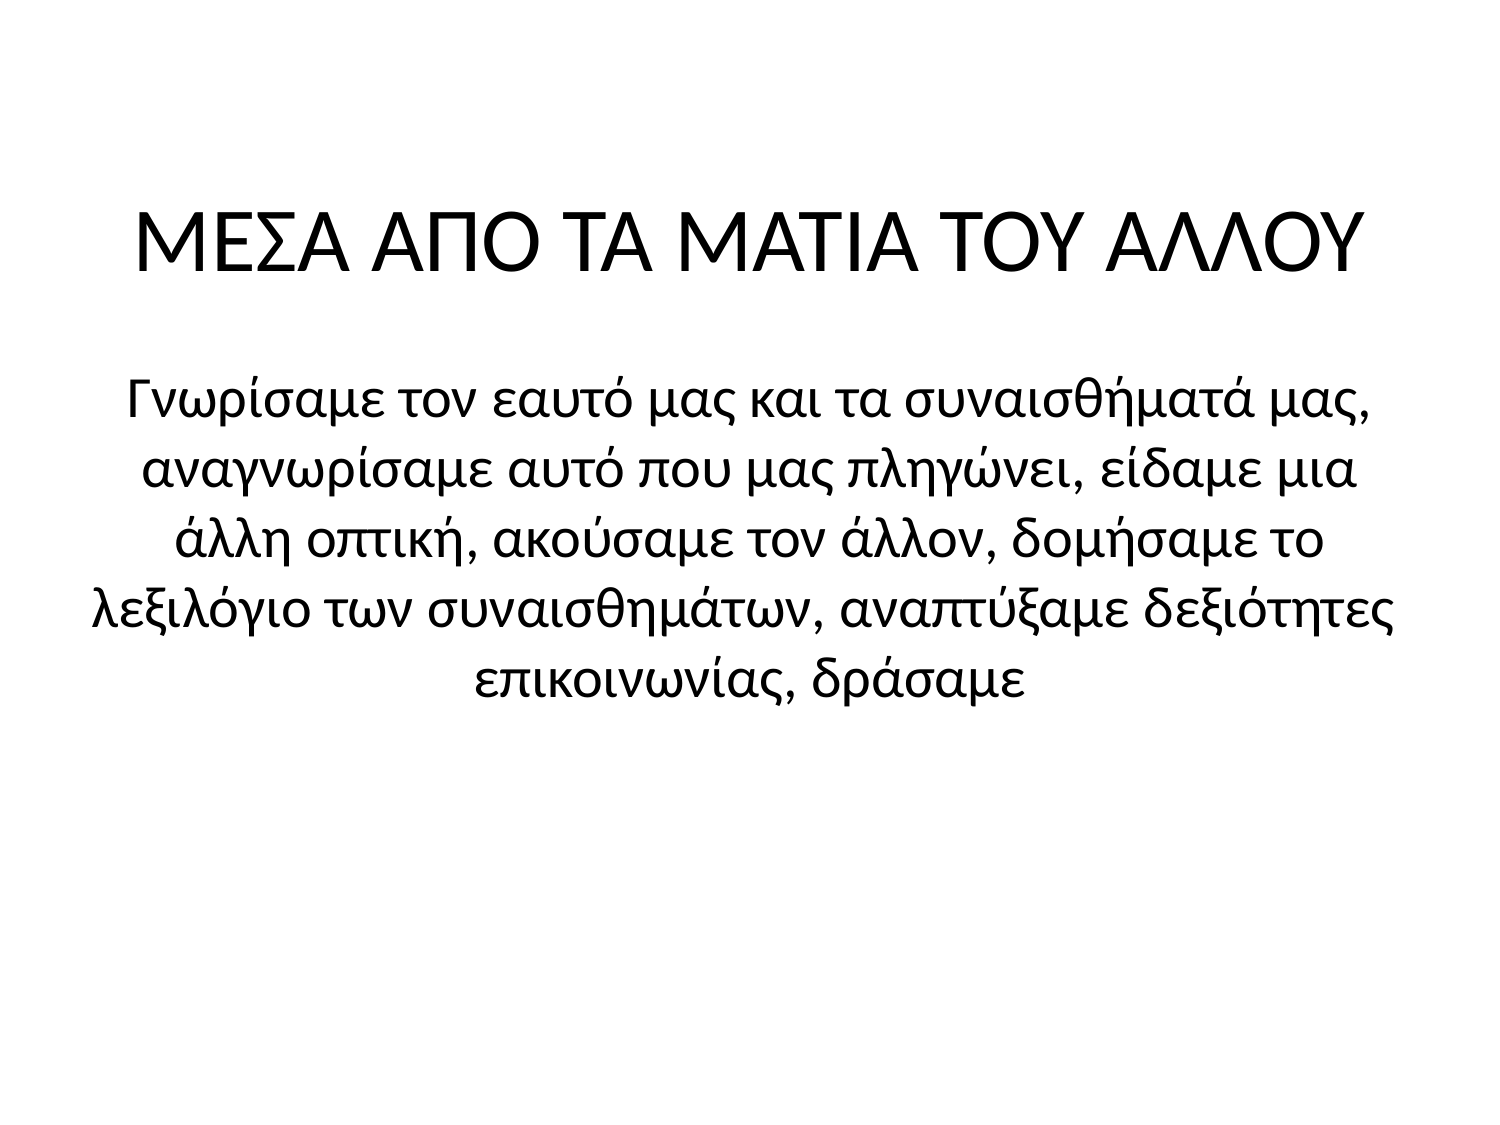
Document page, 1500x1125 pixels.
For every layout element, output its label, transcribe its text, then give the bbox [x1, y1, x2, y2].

title ΜΕΣΑ ΑΠΟ ΤΑ ΜΑΤΙΑ ΤΟΥ ΑΛΛΟΥ Γνωρίσαμε τον εαυτό μας και τα συναισθήματά μας, αναγνωρίσαμε αυτό που μας πληγώνει, είδαμε μια άλλη οπτική, ακούσαμε τον άλλον, δομήσαμε το λεξιλόγιο των συναισθημάτων, αναπτύξαμε δεξιότητες επικοινωνίας, δράσαμε [75, 45, 1425, 844]
